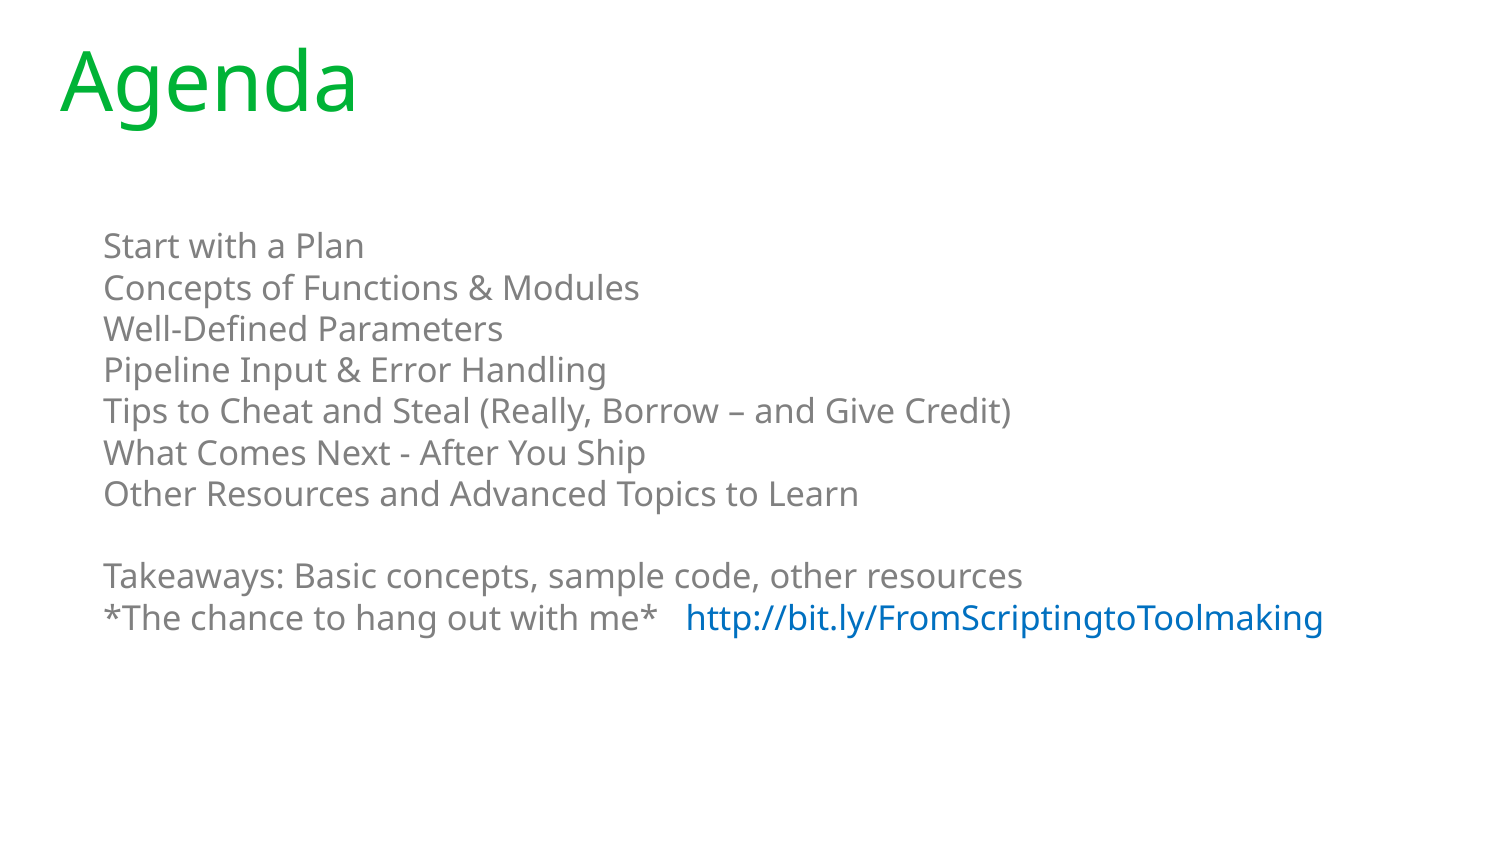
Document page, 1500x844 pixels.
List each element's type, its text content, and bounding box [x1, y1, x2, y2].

title Agenda [60, 28, 1432, 130]
list Start with a Plan Concepts of Functions & Modules Well-Defined Parameters Pipeline Input & Error Handling Tips to Cheat and Steal (Really, Borrow – and Give Credit) What Comes Next - After You Ship Other Resources and Advanced Topics to Learn Takeaways: Basic concepts, sample code, other resources *The chance to hang out with me* http://bit.ly/FromScriptingtoToolmaking [103, 224, 1397, 642]
